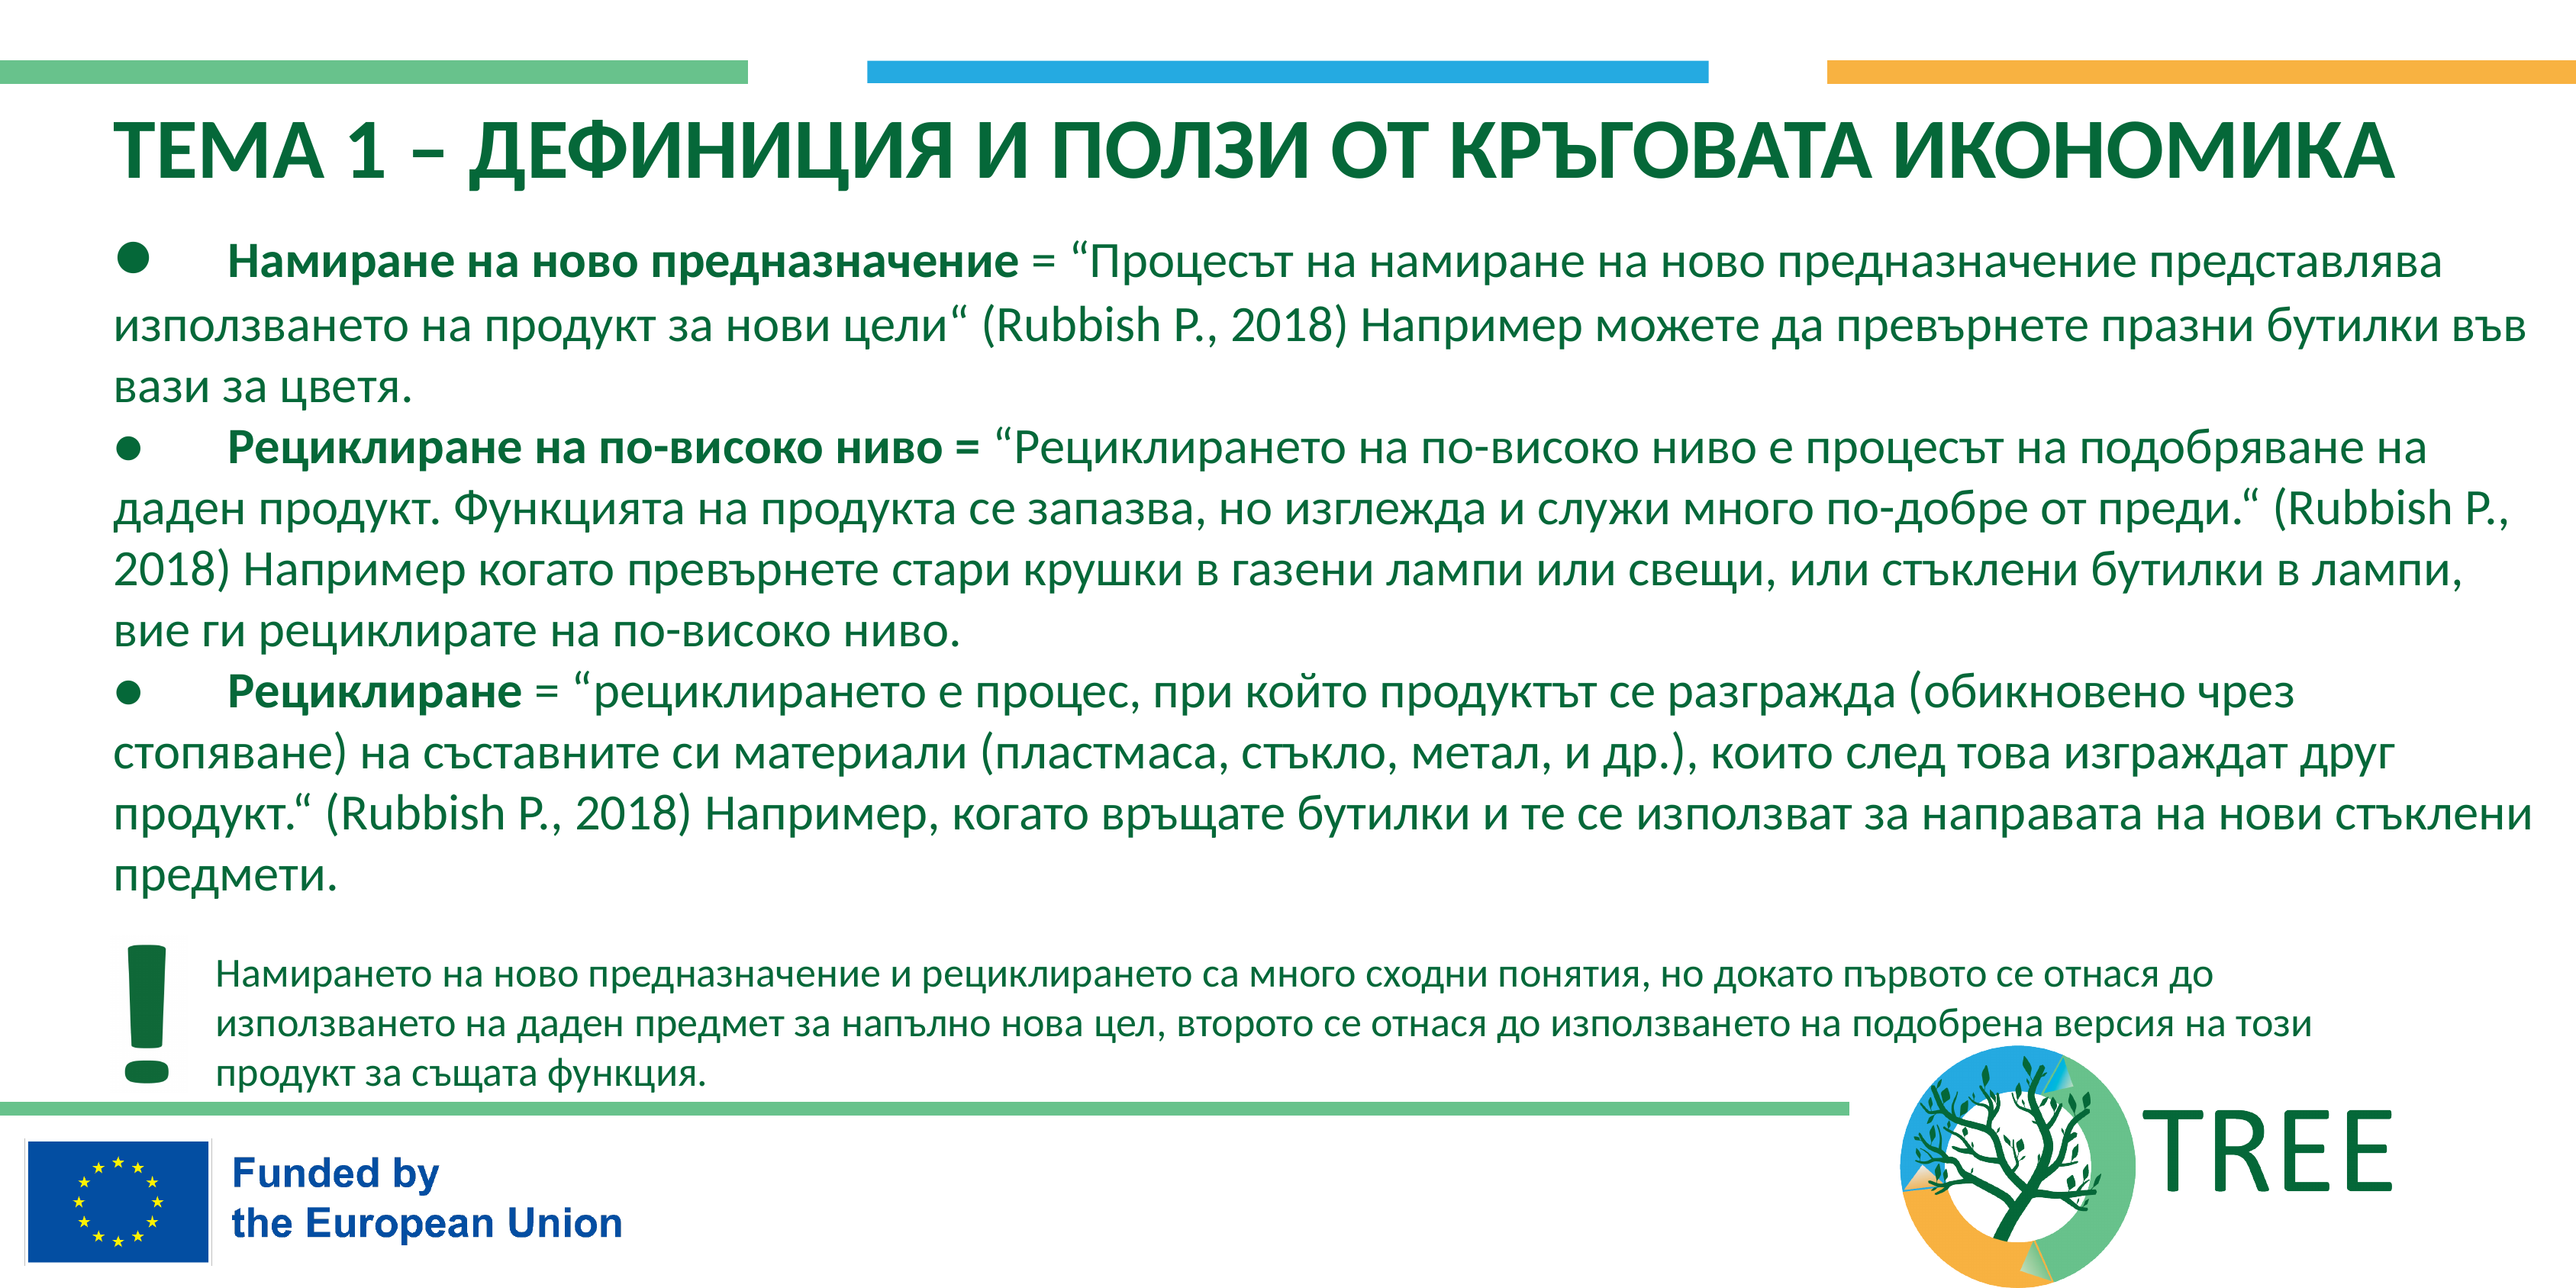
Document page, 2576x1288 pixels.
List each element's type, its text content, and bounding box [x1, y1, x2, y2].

picture [1899, 1045, 2393, 1288]
text_box [1828, 60, 2576, 83]
text_box [867, 60, 1709, 82]
text_box [0, 1103, 1849, 1115]
text_box ТЕМА 1 – ДЕФИНИЦИЯ И ПОЛЗИ ОТ КРЪГОВАТА ИКОНОМИКА [95, 82, 2559, 201]
text_box ● Намиране на ново предназначение = “Процесът на намиране на ново предназначение представлява използването на продукт за нови цели“ (Rubbish P., 2018) Например можете да превърнете празни бутилки във вази за цветя. ● Рециклиране на по-високо ниво = “Рециклирането на по-високо ниво е процесът на подобряване на даден продукт. Функцията на продукта се запазва, но изглежда и служи много по-добре от преди.“ (Rubbish P., 2018) Например когато превърнете стари крушки в газени лампи или свещи, или стъклени бутилки в лампи, вие ги рециклирате на по-високо ниво. ● Рециклиране = “рециклирането е процес, при който продуктът се разгражда (обикновено чрез стопяване) на съставните си материали (пластмаса, стъкло, метал, и др.), които след това изграждат друг продукт.“ (Rubbish P., 2018) Например, когато връщате бутилки и те се използват за направата на нови стъклени предмети. [95, 201, 2559, 910]
text_box [0, 60, 748, 83]
text_box Намирането на ново предназначение и рециклирането са много сходни понятия, но докато първото се отнася до използването на даден предмет за напълно нова цел, второто се отнася до използването на подобрена версия на този продукт за същата функция. [197, 926, 2457, 1113]
picture [110, 935, 188, 1093]
picture [19, 1134, 667, 1271]
